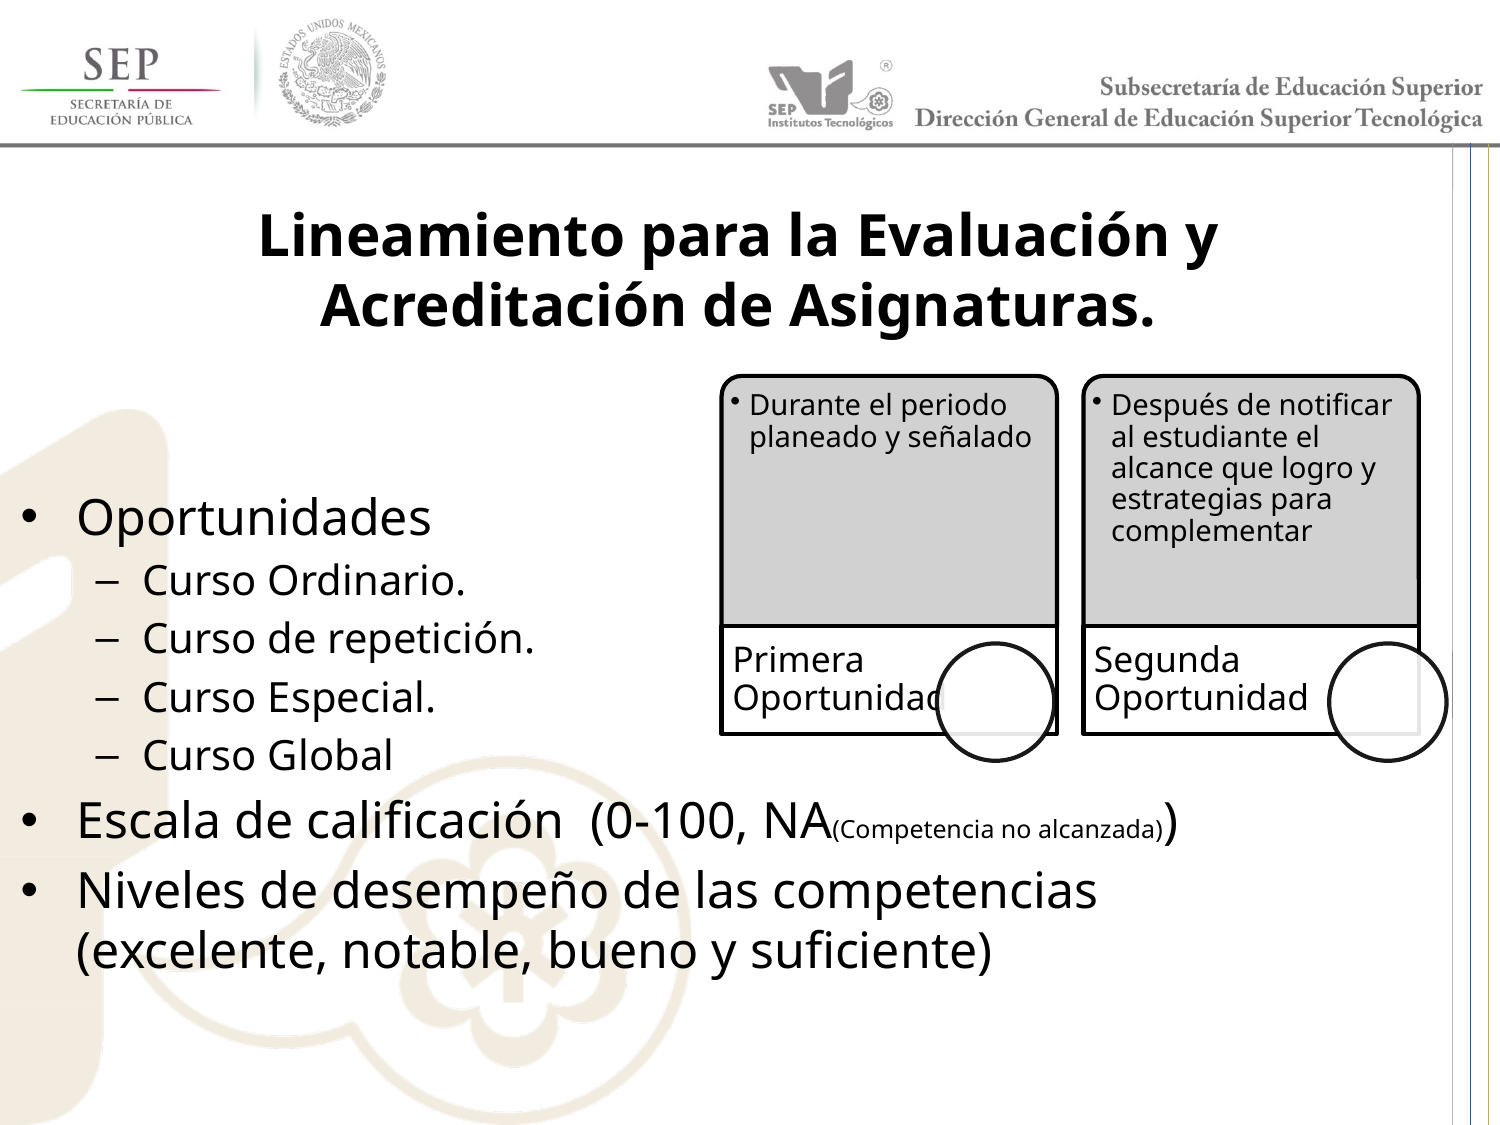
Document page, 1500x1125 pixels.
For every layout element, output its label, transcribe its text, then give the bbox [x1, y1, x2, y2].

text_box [690, 219, 1448, 918]
picture [0, 409, 692, 1125]
title Lineamiento para la Evaluación y Acreditación de Asignaturas. [64, 174, 1412, 362]
picture [0, 0, 1500, 160]
list Oportunidades Curso Ordinario. Curso de repetición. Curso Especial. Curso Global Escala de calificación (0-100, NA(Competencia no alcanzada)) Niveles de desempeño de las competencias (excelente, notable, bueno y suficiente) [5, 478, 1272, 1120]
